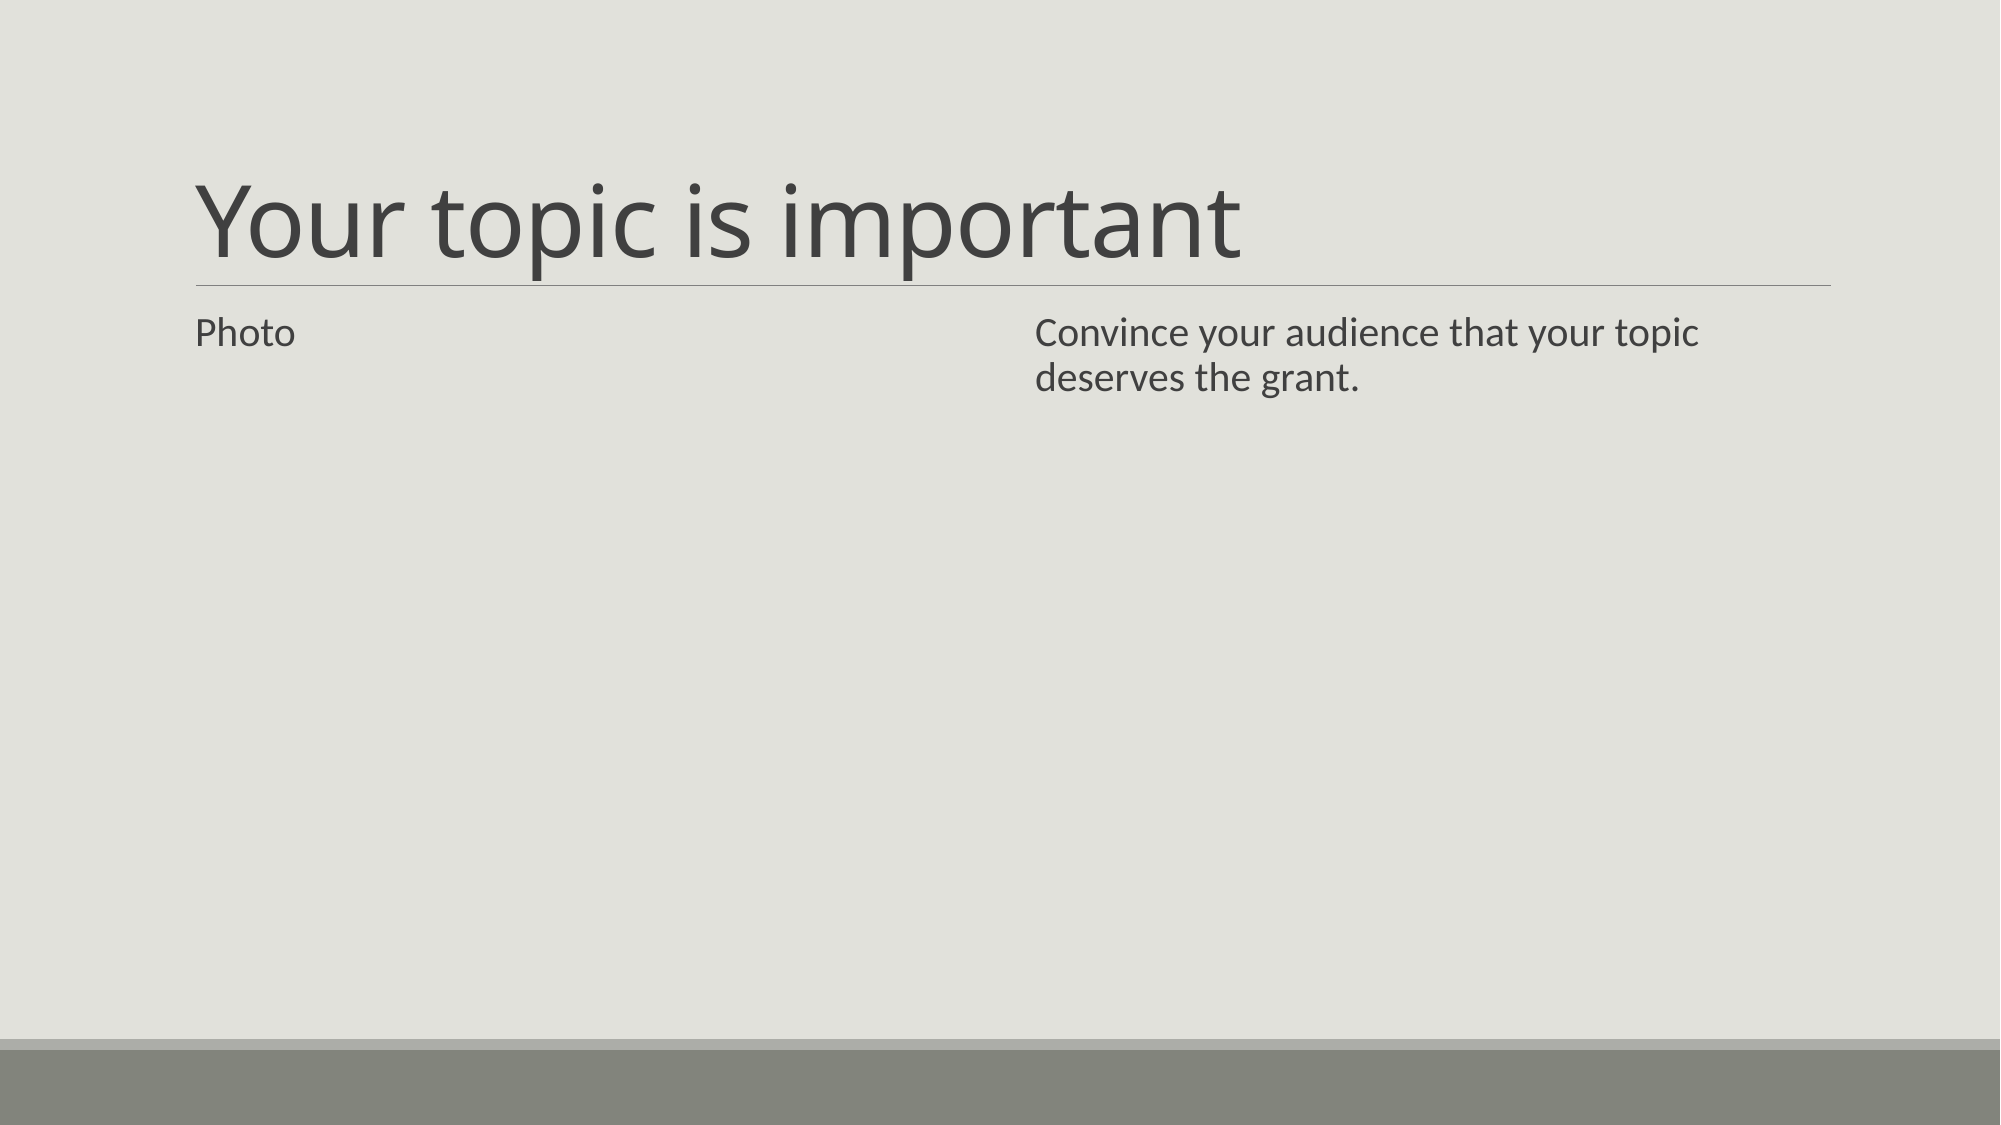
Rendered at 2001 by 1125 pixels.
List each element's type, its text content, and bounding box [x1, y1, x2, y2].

title Your topic is important [180, 47, 1830, 285]
list Convince your audience that your topic deserves the grant. [1020, 302, 1830, 963]
list Photo [180, 302, 990, 963]
